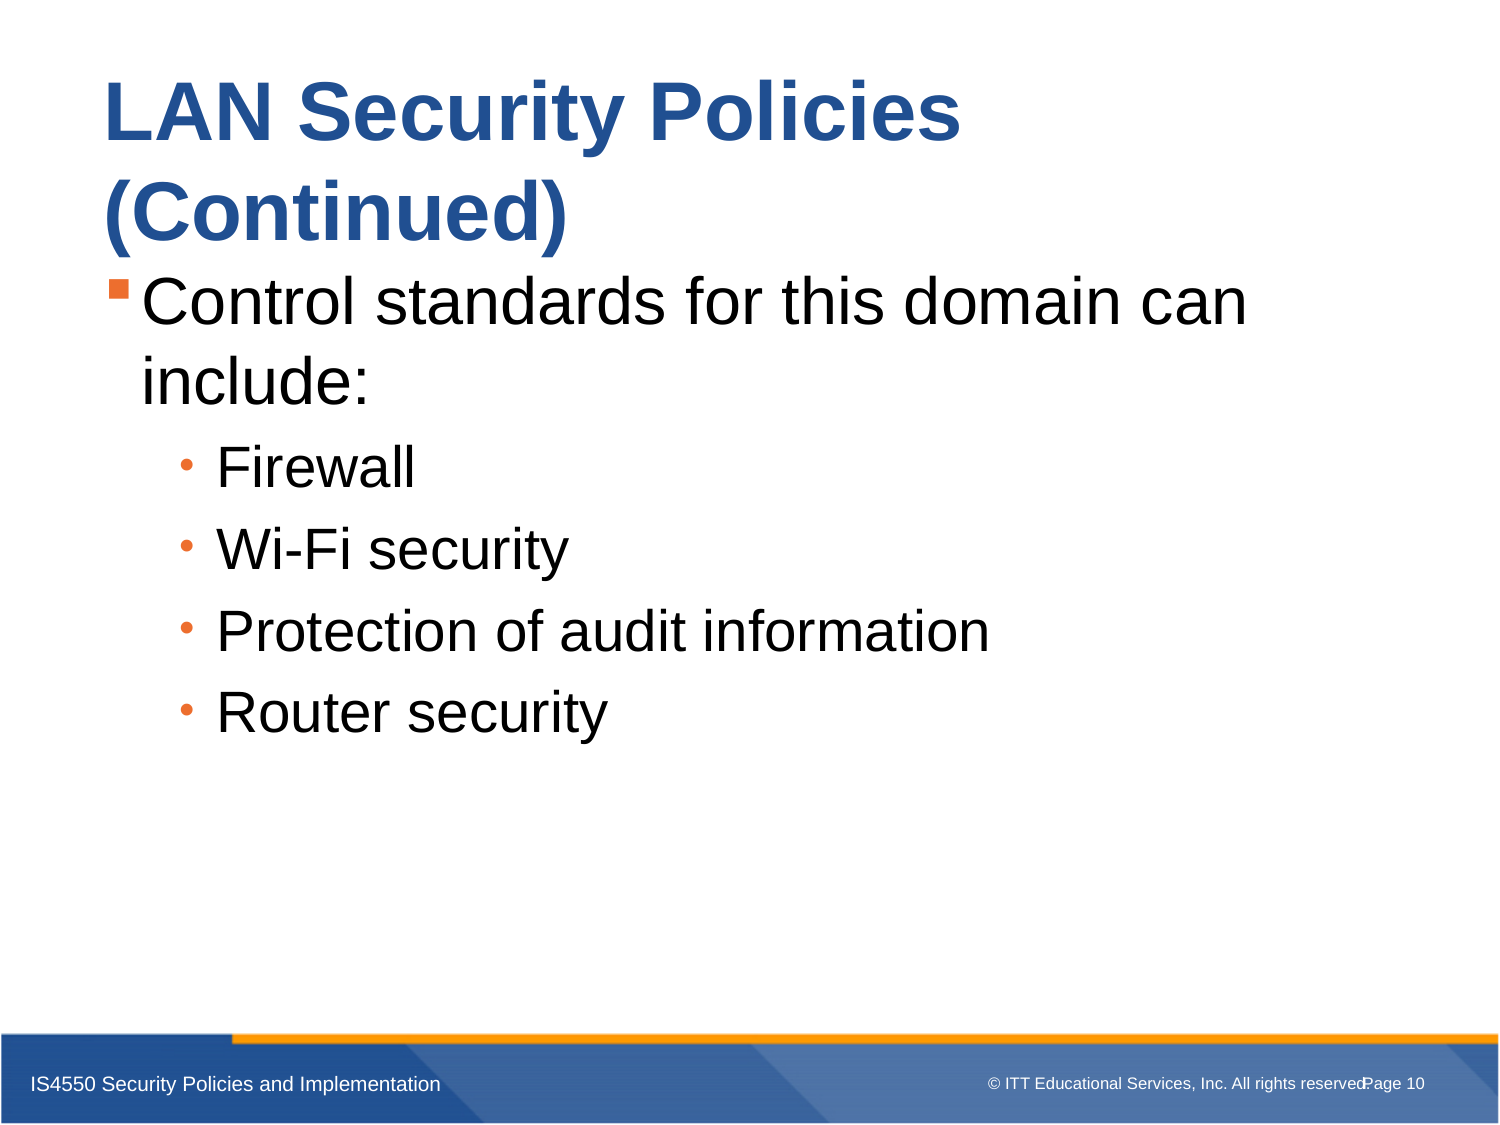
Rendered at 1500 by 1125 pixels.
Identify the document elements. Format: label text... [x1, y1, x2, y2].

list Control standards for this domain can include: Firewall Wi-Fi security Protection of audit information Router security [88, 250, 1450, 1013]
title LAN Security Policies (Continued) [88, 50, 1450, 129]
picture [0, 1032, 1500, 1125]
